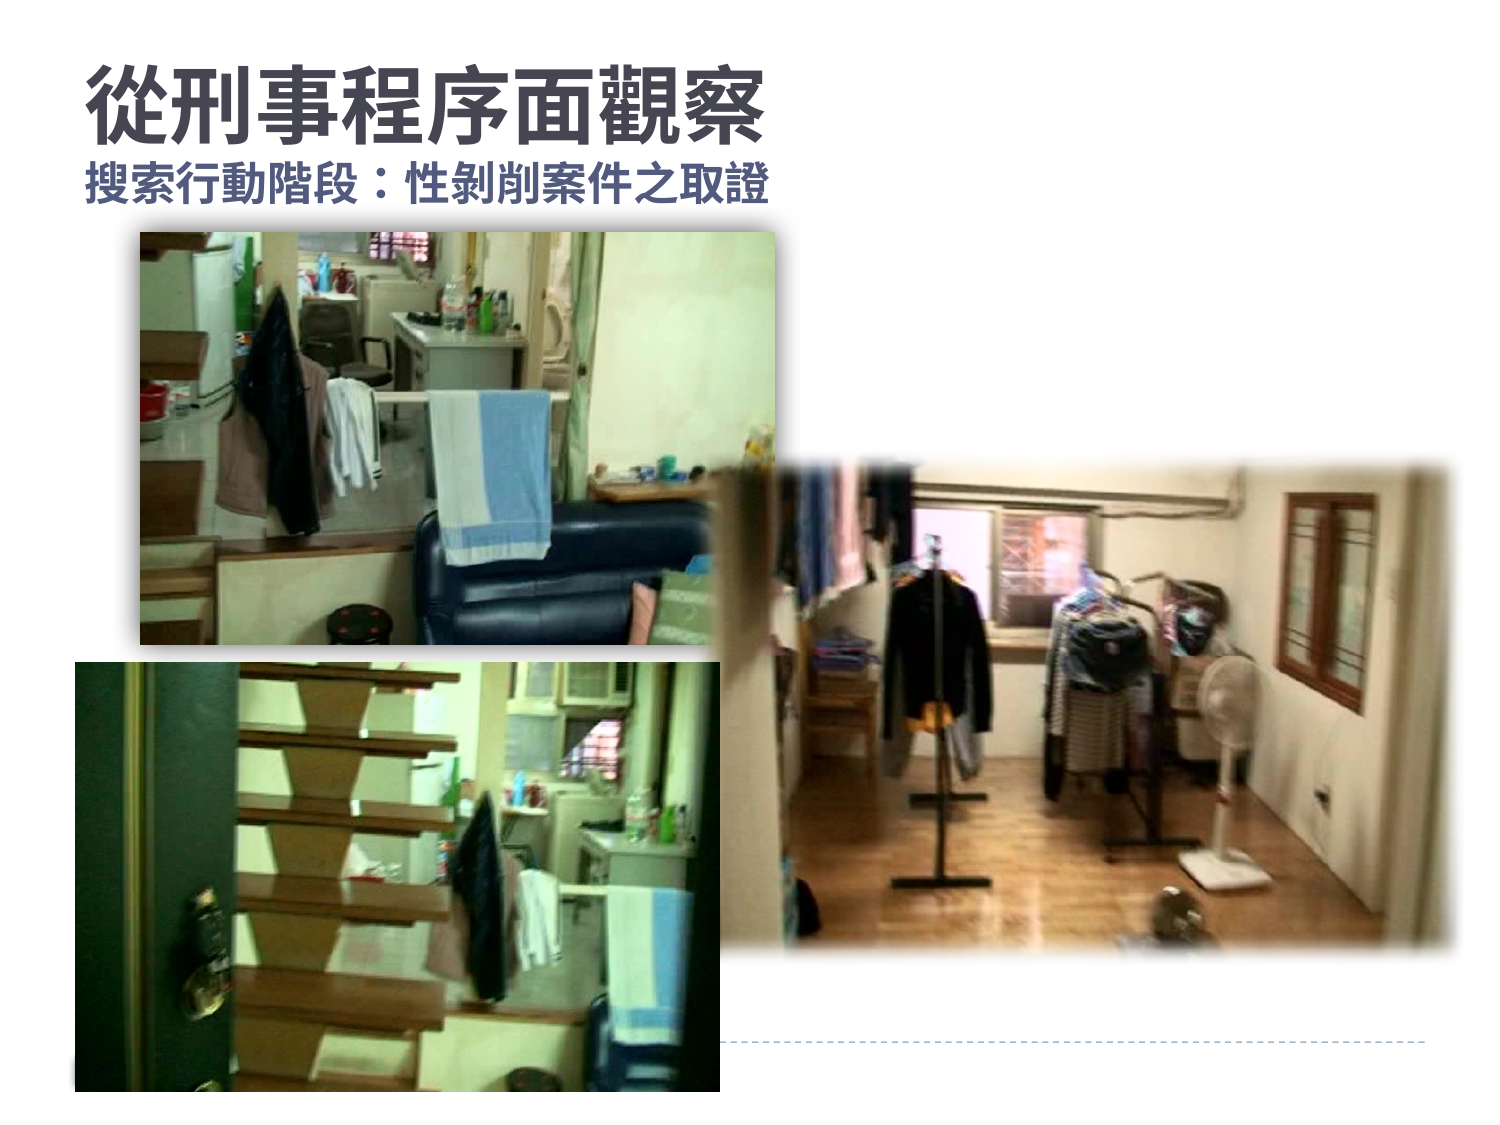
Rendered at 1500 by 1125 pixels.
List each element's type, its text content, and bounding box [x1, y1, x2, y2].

text_box 從刑事程序面觀察 搜索行動階段：性剝削案件之取證 [69, 45, 1420, 233]
picture [74, 232, 1465, 1093]
